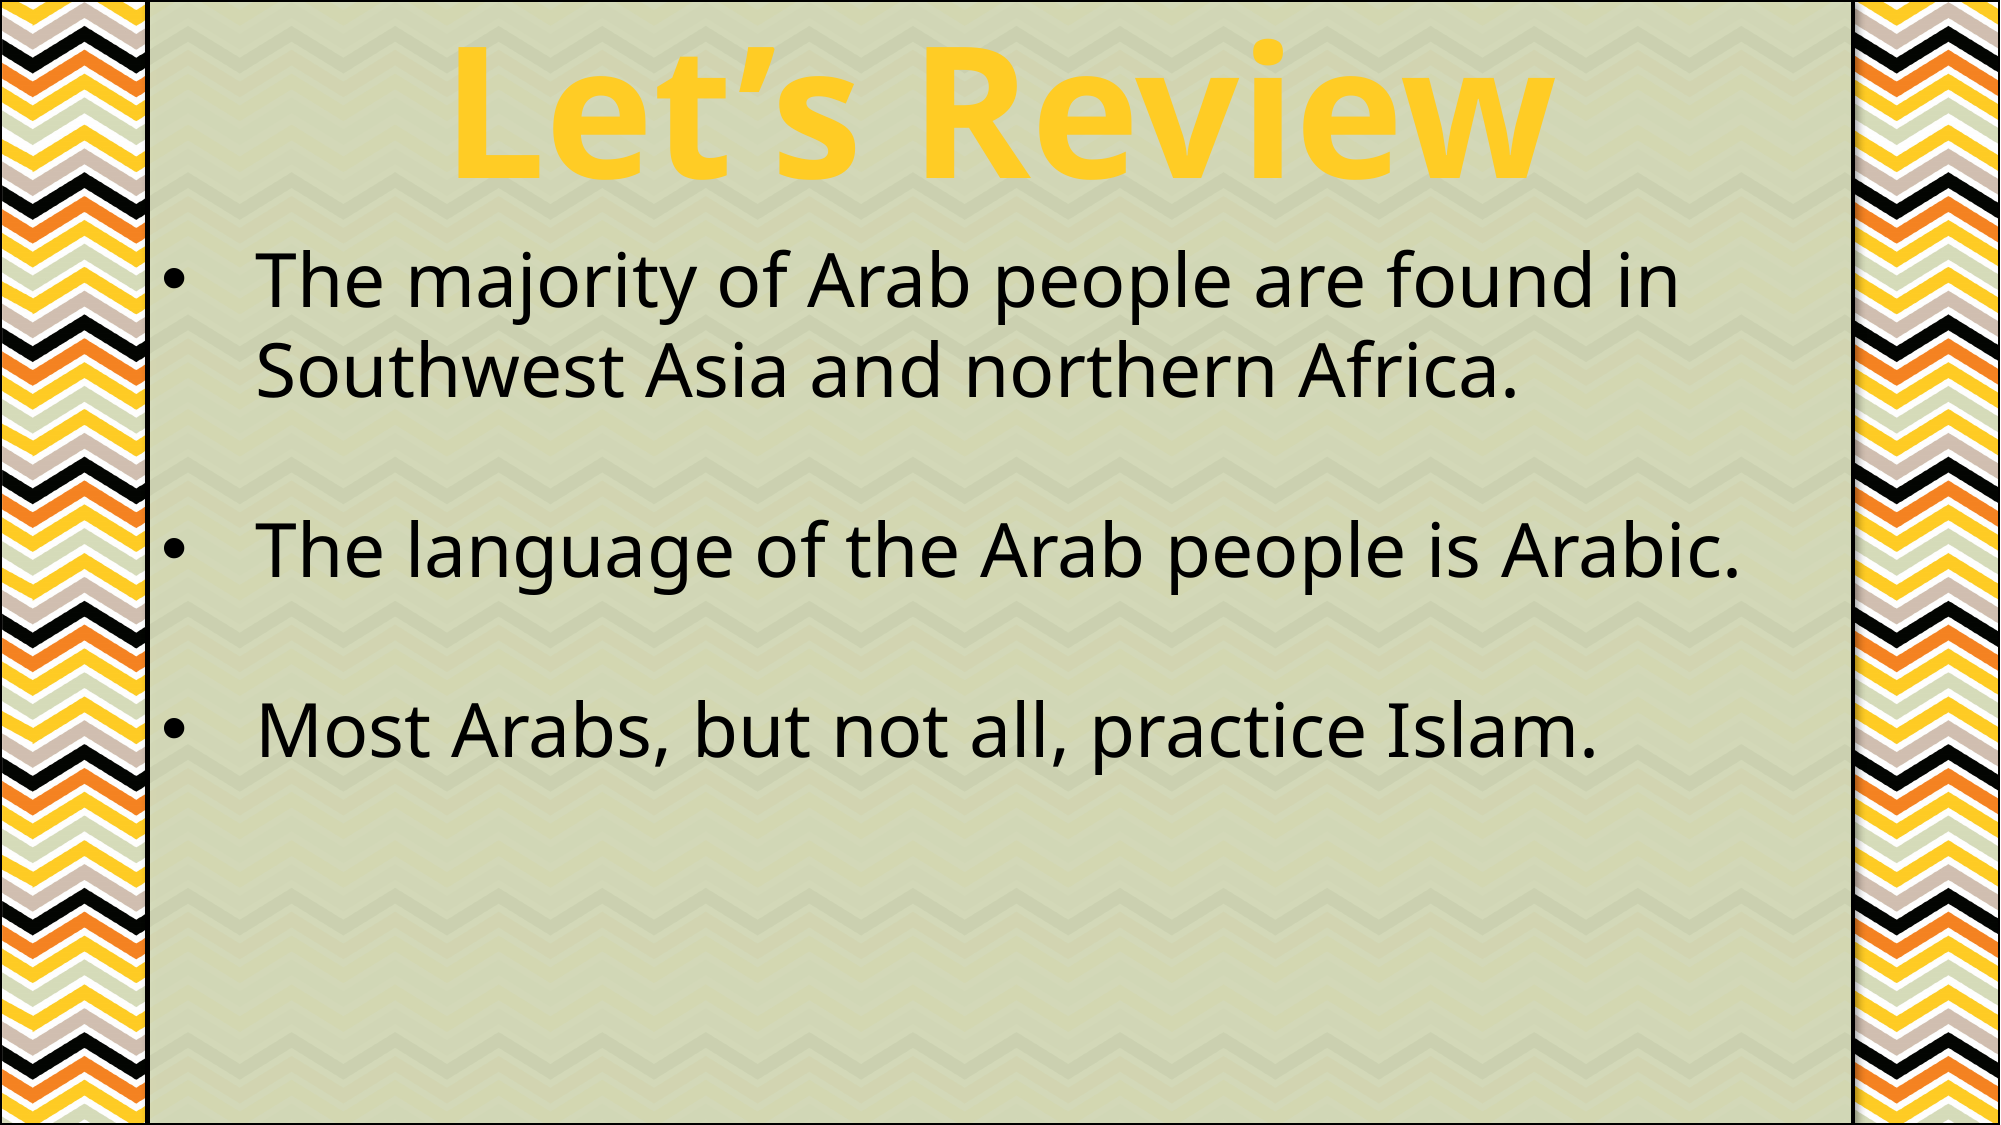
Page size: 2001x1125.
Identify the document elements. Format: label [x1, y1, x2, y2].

text_box [0, 0, 2000, 1125]
